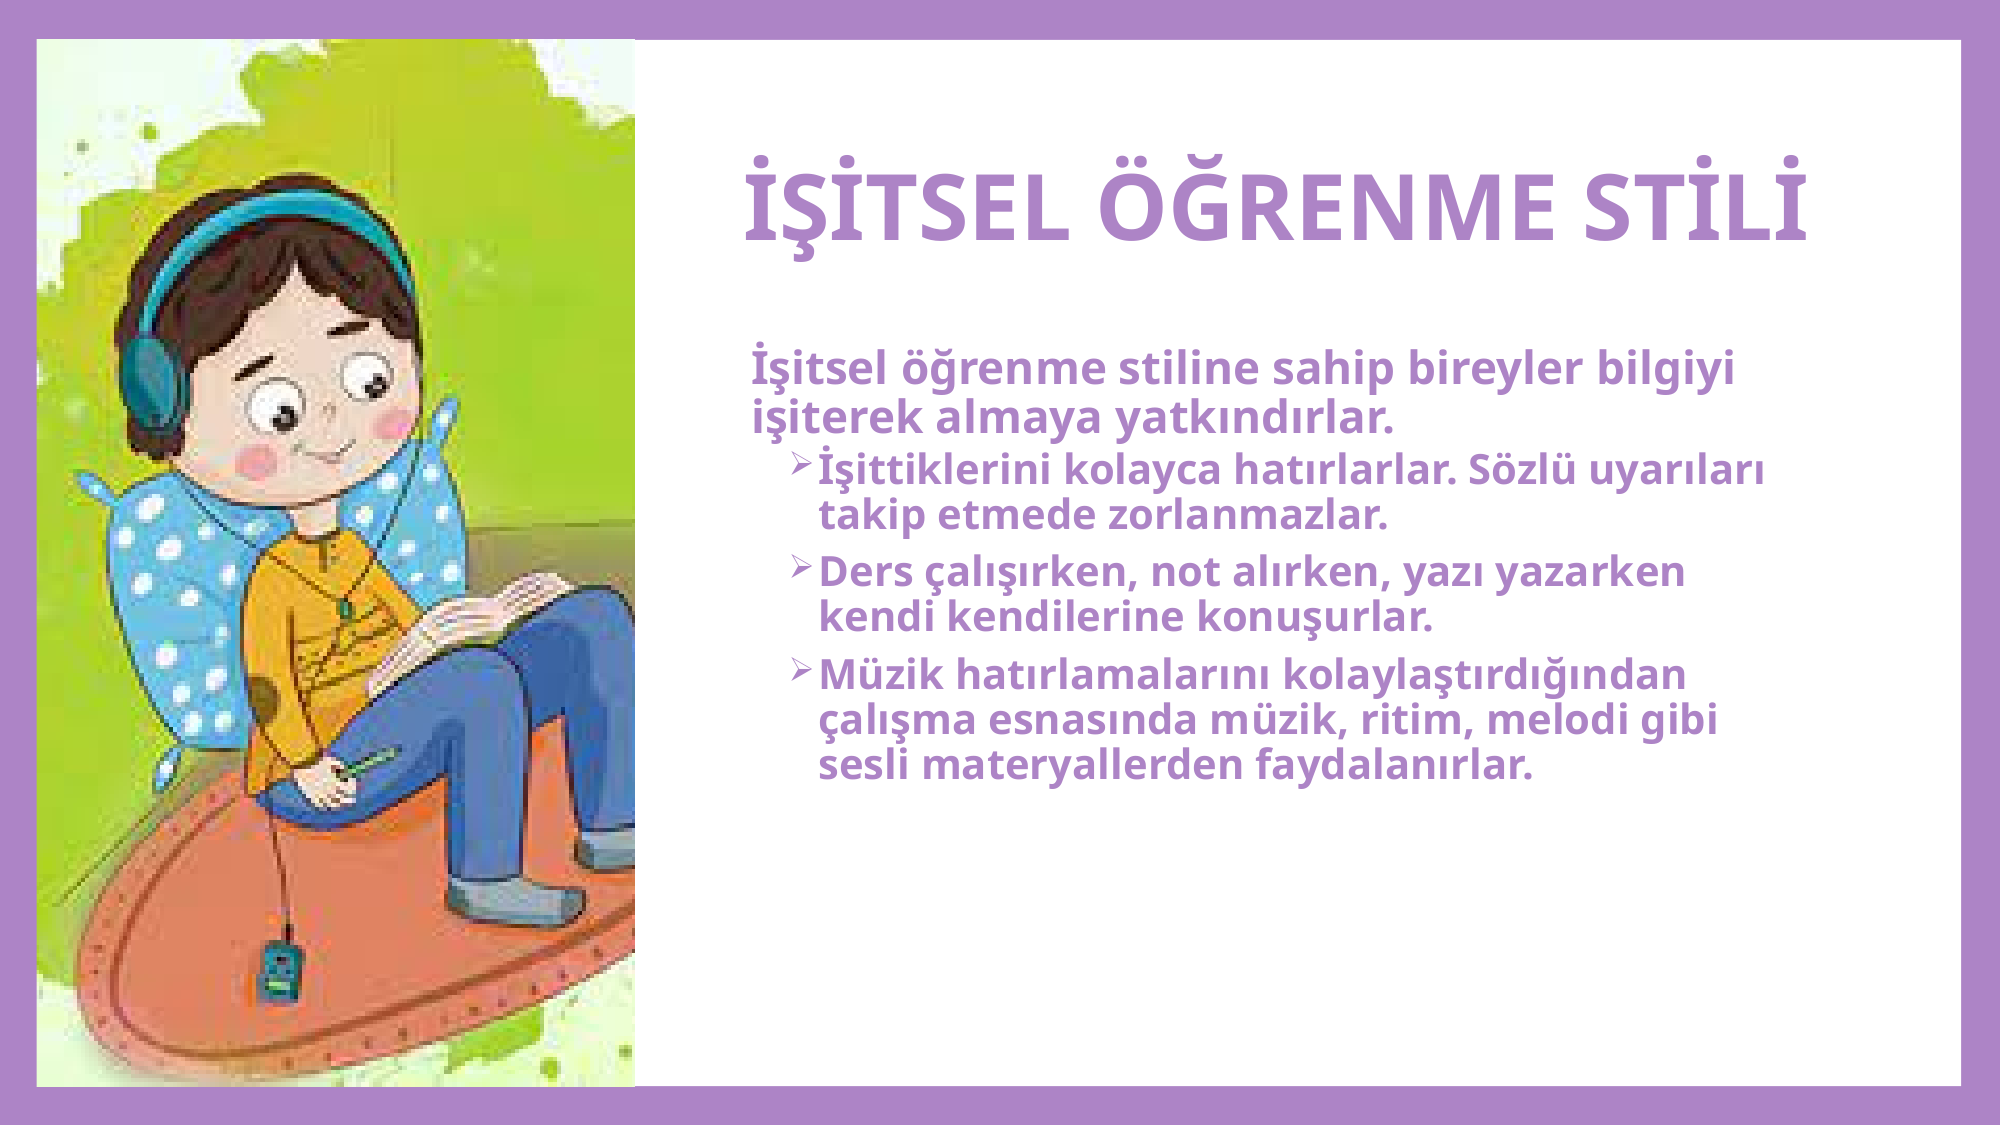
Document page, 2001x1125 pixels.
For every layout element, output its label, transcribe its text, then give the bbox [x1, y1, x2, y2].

picture [36, 39, 636, 1087]
list İşitsel öğrenme stiline sahip bireyler bilgiyi işiterek almaya yatkındırlar. İşittiklerini kolayca hatırlarlar. Sözlü uyarıları takip etmede zorlanmazlar. Ders çalışırken, not alırken, yazı yazarken kendi kendilerine konuşurlar. Müzik hatırlamalarını kolaylaştırdığından çalışma esnasında müzik, ritim, melodi gibi sesli materyallerden faydalanırlar. [728, 337, 1827, 1000]
title İŞİTSEL ÖĞRENME STİLİ [728, 99, 1827, 323]
